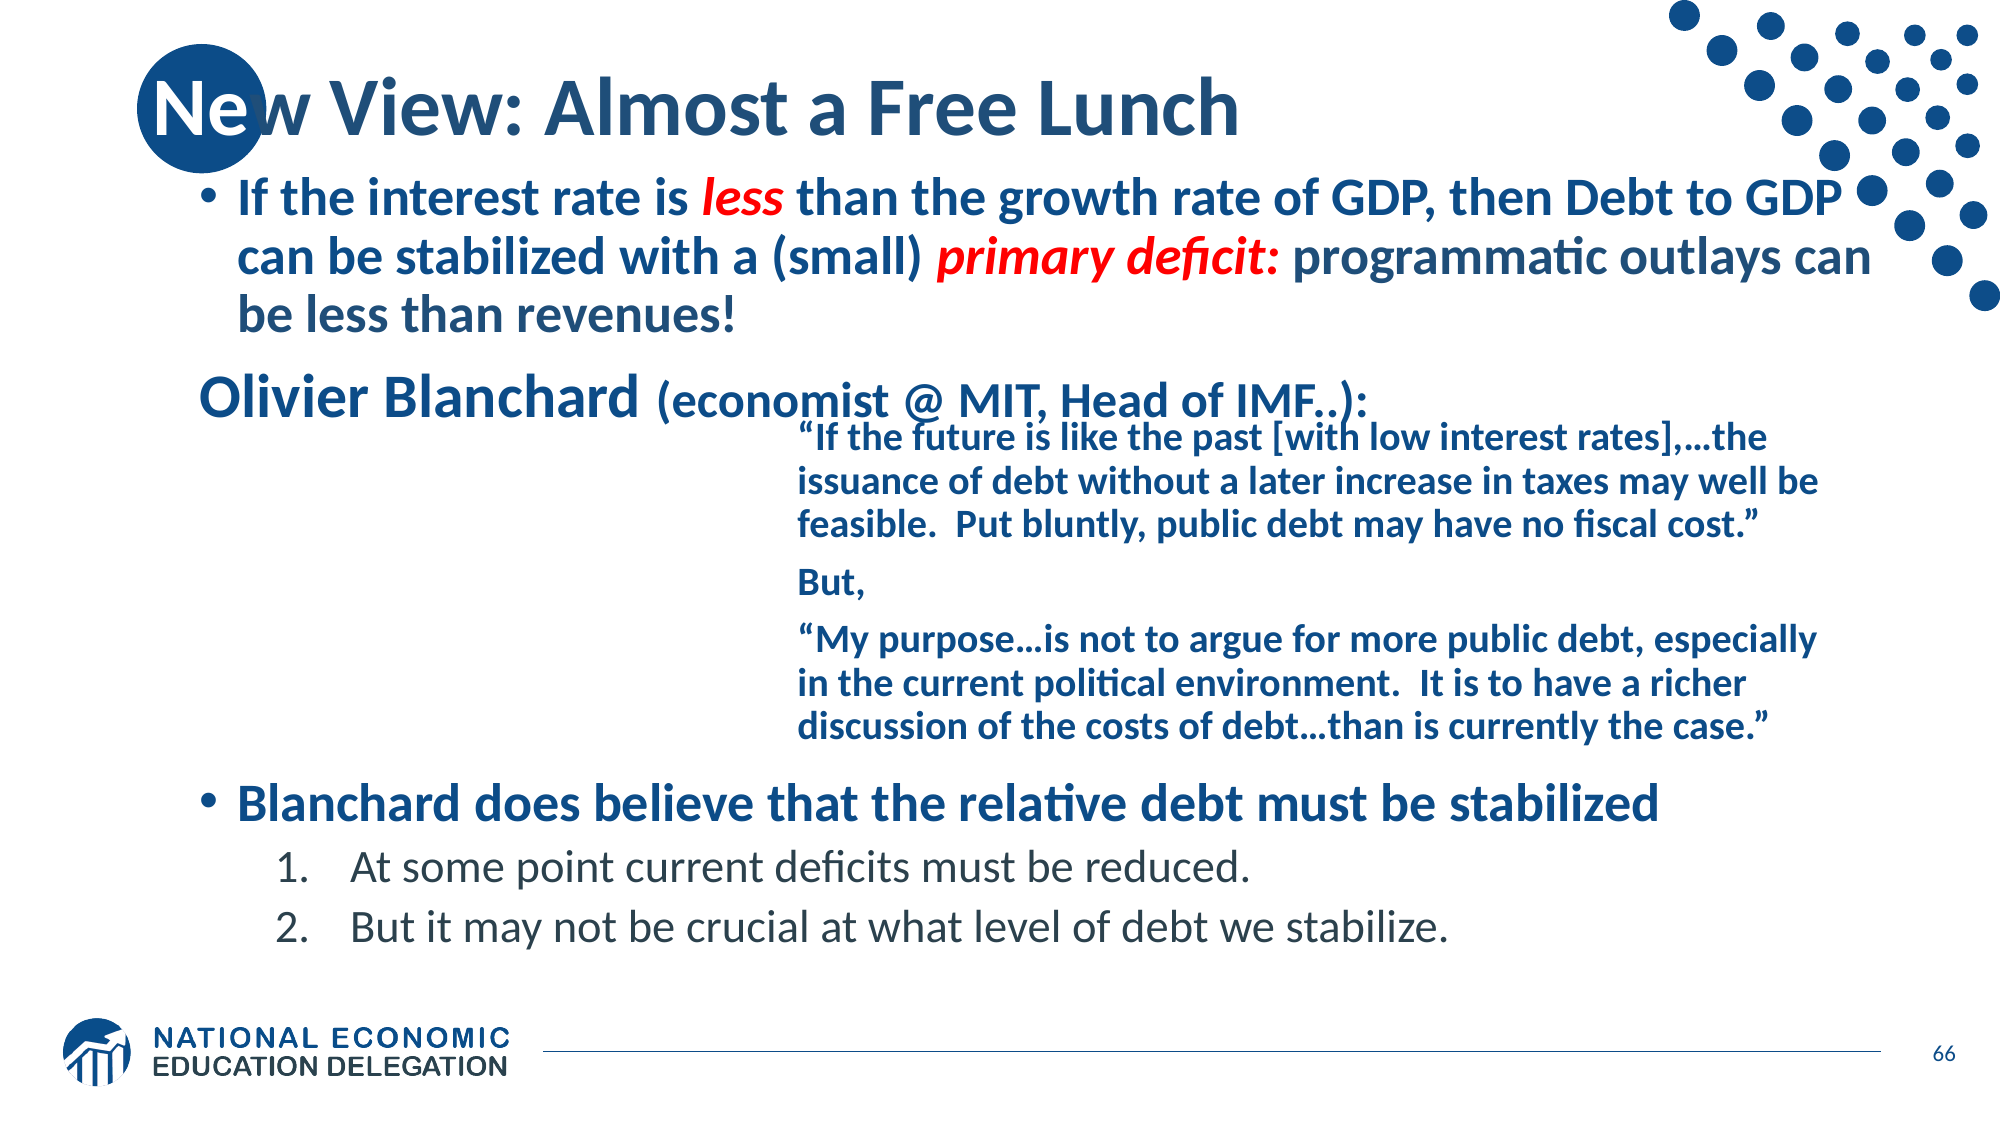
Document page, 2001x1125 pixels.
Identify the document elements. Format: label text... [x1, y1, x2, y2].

picture [55, 1013, 520, 1091]
list If the interest rate is less than the growth rate of GDP, then Debt to GDP can be stabilized with a (small) primary deficit: programmatic outlays can be less than revenues! Olivier Blanchard (economist @ MIT, Head of IMF..): Blanchard does believe that the relative debt must be stabilized At some point current deficits must be reduced. But it may not be crucial at what level of debt we stabilize. [184, 161, 1910, 964]
title New View: Almost a Free Lunch [137, 0, 1863, 218]
text_box “If the future is like the past [with low interest rates],…the issuance of debt without a later increase in taxes may well be feasible. Put bluntly, public debt may have no fiscal cost.” But, “My purpose…is not to argue for more public debt, especially in the current political environment. It is to have a richer discussion of the costs of debt…than is currently the case.” [782, 408, 1839, 773]
slide_number 66 [1521, 1022, 1972, 1082]
